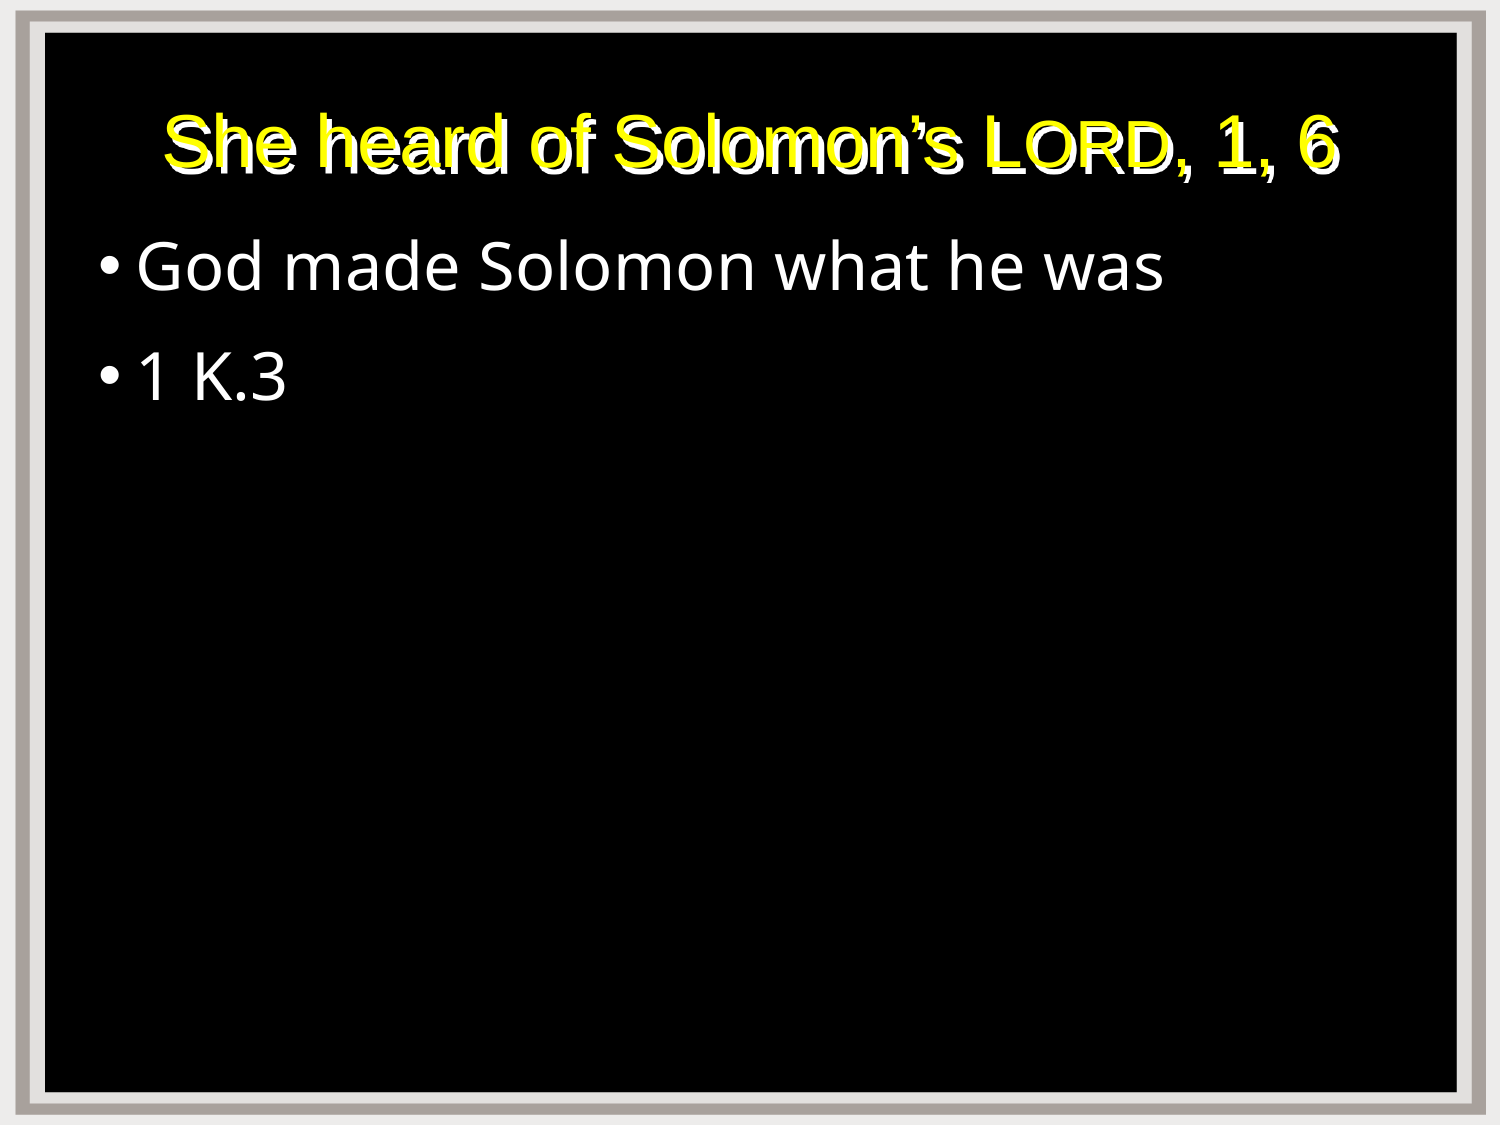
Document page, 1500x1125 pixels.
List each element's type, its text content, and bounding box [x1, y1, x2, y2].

list God made Solomon what he was 1 K.3 [83, 224, 1421, 963]
picture [0, 0, 1500, 1125]
title She heard of Solomon’s LORD, 1, 6 [62, 37, 1438, 238]
